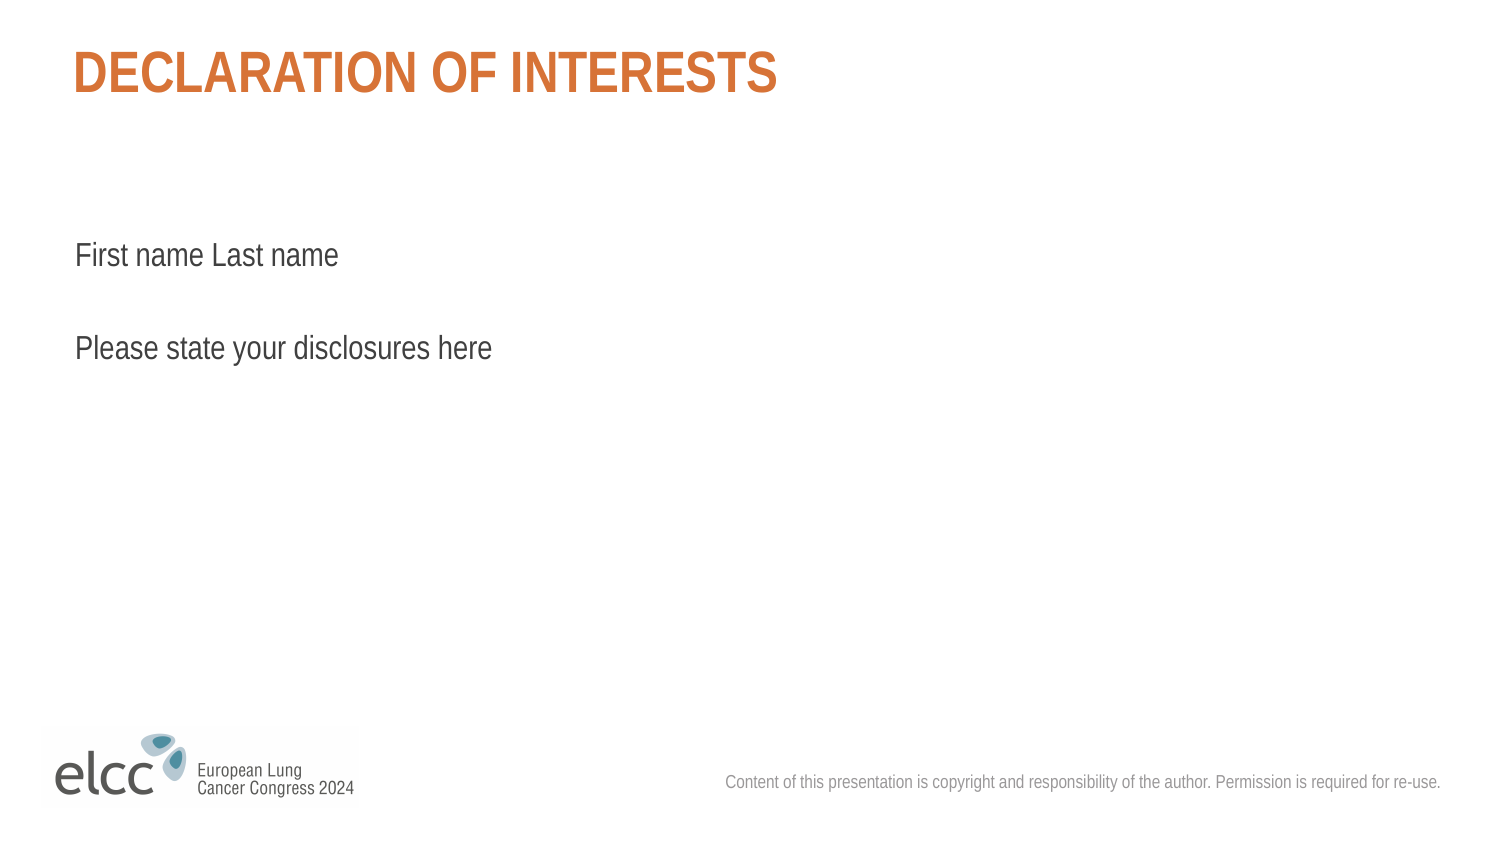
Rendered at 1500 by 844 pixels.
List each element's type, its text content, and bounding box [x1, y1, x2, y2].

list First name Last name Please state your disclosures here [60, 225, 1440, 714]
title DECLARATION OF INTERESTS [59, 40, 1439, 111]
picture [41, 726, 359, 808]
